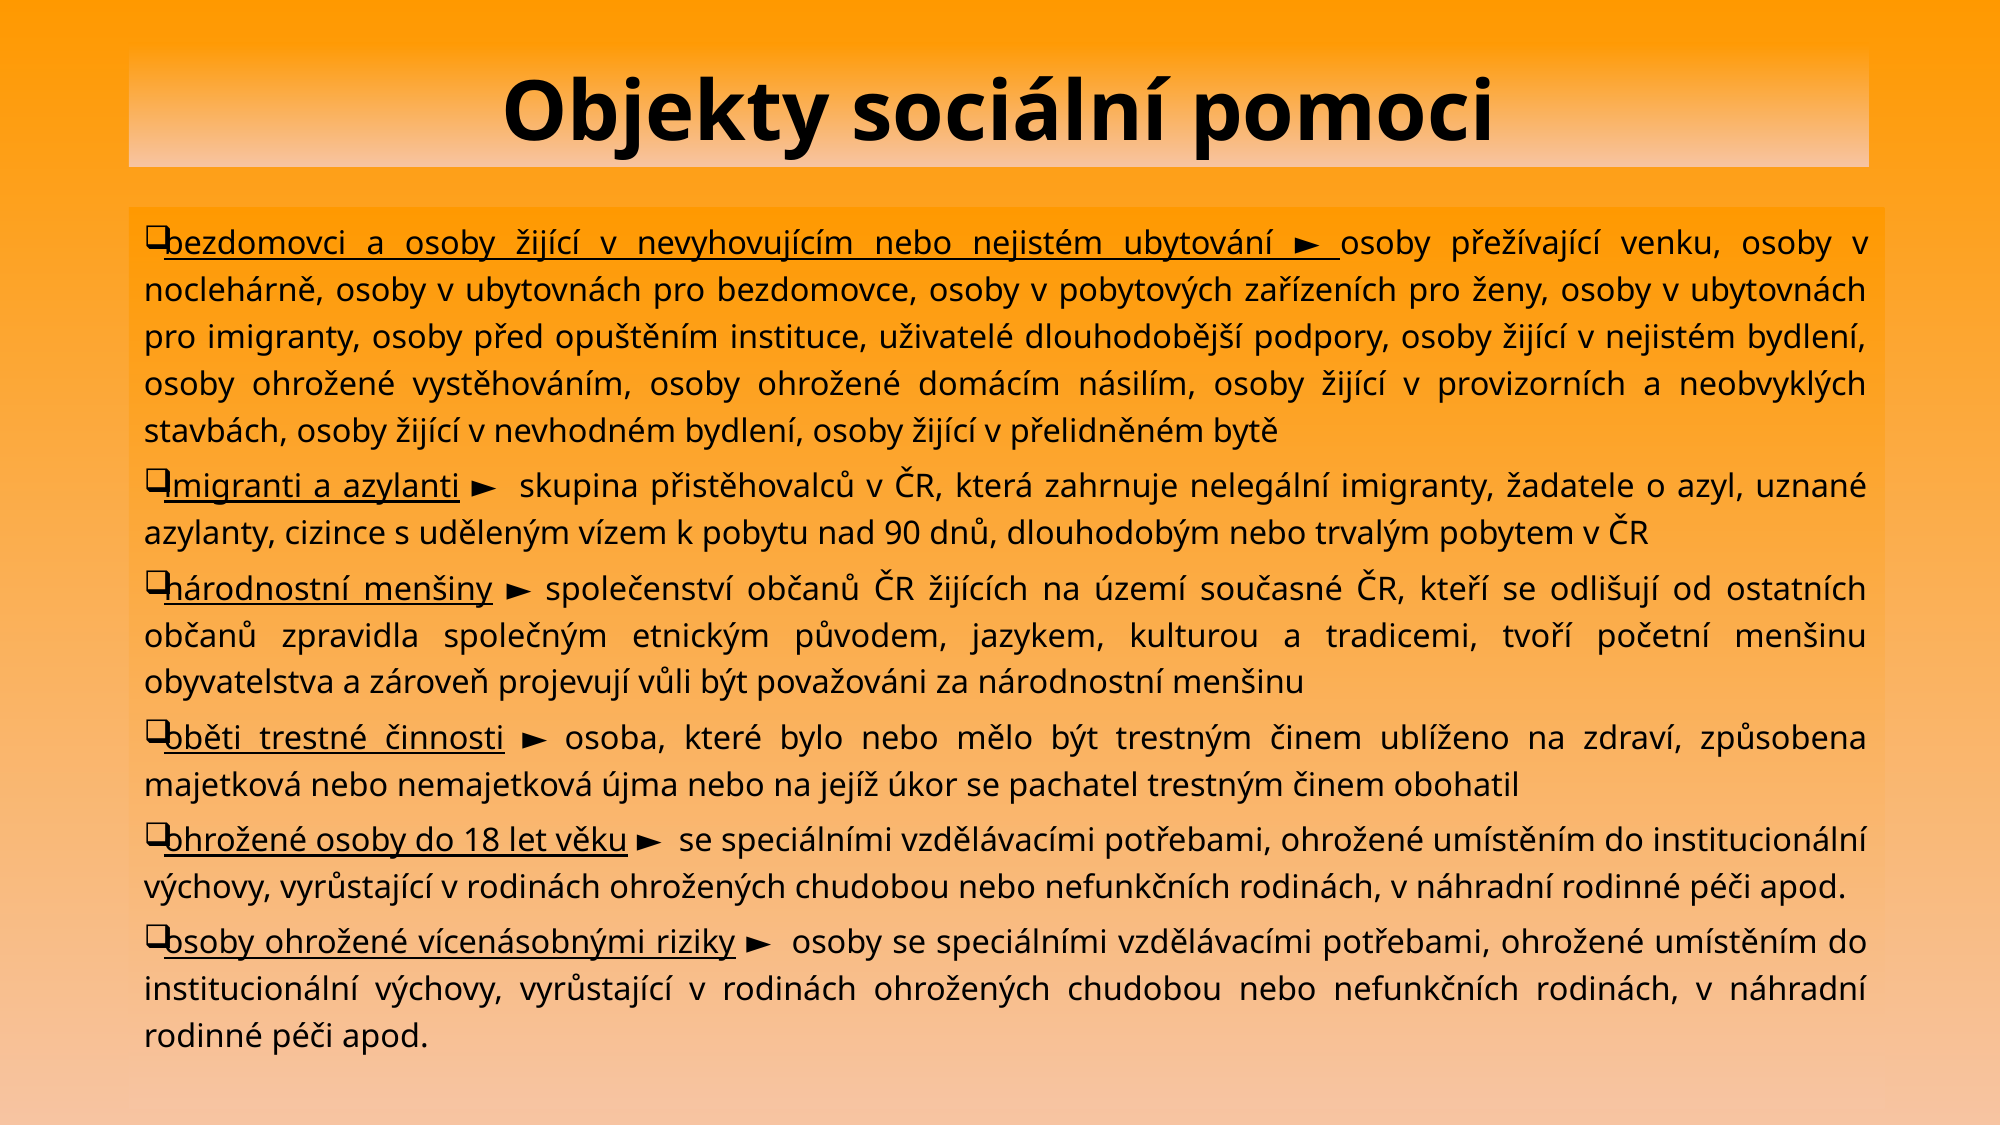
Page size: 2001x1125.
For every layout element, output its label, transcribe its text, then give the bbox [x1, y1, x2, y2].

title Objekty sociální pomoci [128, 42, 1869, 167]
subtitle bezdomovci a osoby žijící v nevyhovujícím nebo nejistém ubytování ► osoby přežívající venku, osoby v noclehárně, osoby v ubytovnách pro bezdomovce, osoby v pobytových zařízeních pro ženy, osoby v ubytovnách pro imigranty, osoby před opuštěním instituce, uživatelé dlouhodobější podpory, osoby žijící v nejistém bydlení, osoby ohrožené vystěhováním, osoby ohrožené domácím násilím, osoby žijící v provizorních a neobvyklých stavbách, osoby žijící v nevhodném bydlení, osoby žijící v přelidněném bytě imigranti a azylanti ► skupina přistěhovalců v ČR, která zahrnuje nelegální imigranty, žadatele o azyl, uznané azylanty, cizince s uděleným vízem k pobytu nad 90 dnů, dlouhodobým nebo trvalým pobytem v ČR národnostní menšiny ► společenství občanů ČR žijících na území současné ČR, kteří se odlišují od ostatních občanů zpravidla společným etnickým původem, jazykem, kulturou a tradicemi, tvoří početní menšinu obyvatelstva a zároveň projevují vůli být považováni za národnostní menšinu oběti trestné činnosti ► osoba, které bylo nebo mělo být trestným činem ublíženo na zdraví, způsobena majetková nebo nemajetková újma nebo na jejíž úkor se pachatel trestným činem obohatil ohrožené osoby do 18 let věku ► se speciálními vzdělávacími potřebami, ohrožené umístěním do institucionální výchovy, vyrůstající v rodinách ohrožených chudobou nebo nefunkčních rodinách, v náhradní rodinné péči apod. osoby ohrožené vícenásobnými riziky ► osoby se speciálními vzdělávacími potřebami, ohrožené umístěním do institucionální výchovy, vyrůstající v rodinách ohrožených chudobou nebo nefunkčních rodinách, v náhradní rodinné péči apod. [128, 207, 1885, 1109]
